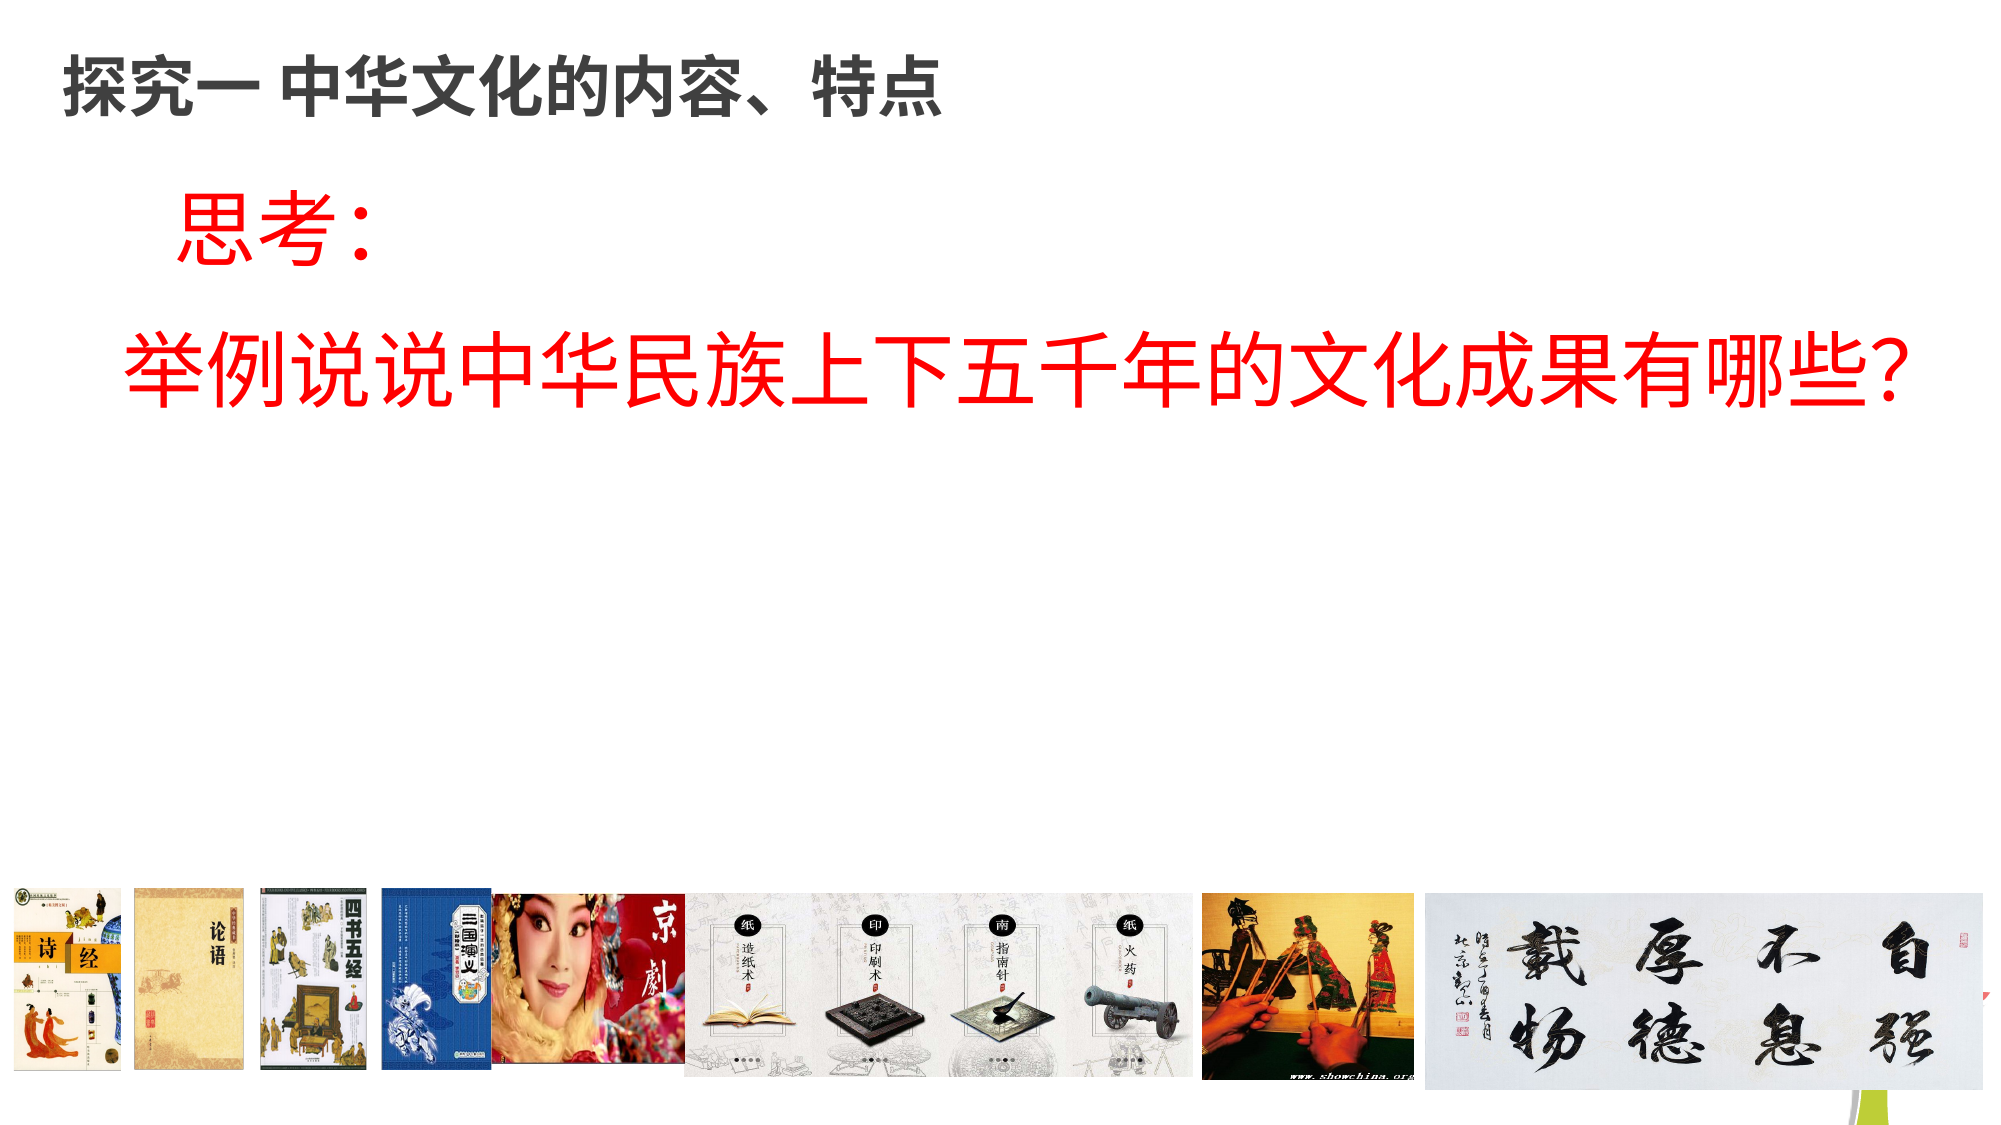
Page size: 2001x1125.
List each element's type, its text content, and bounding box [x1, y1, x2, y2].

text_box 思考： 举例说说中华民族上下五千年的文化成果有哪些？ [107, 169, 1893, 426]
text_box 探究一 中华文化的内容、特点 [47, 21, 1292, 132]
picture [1202, 893, 1414, 1080]
picture [1425, 893, 1983, 1090]
picture [13, 887, 1193, 1077]
